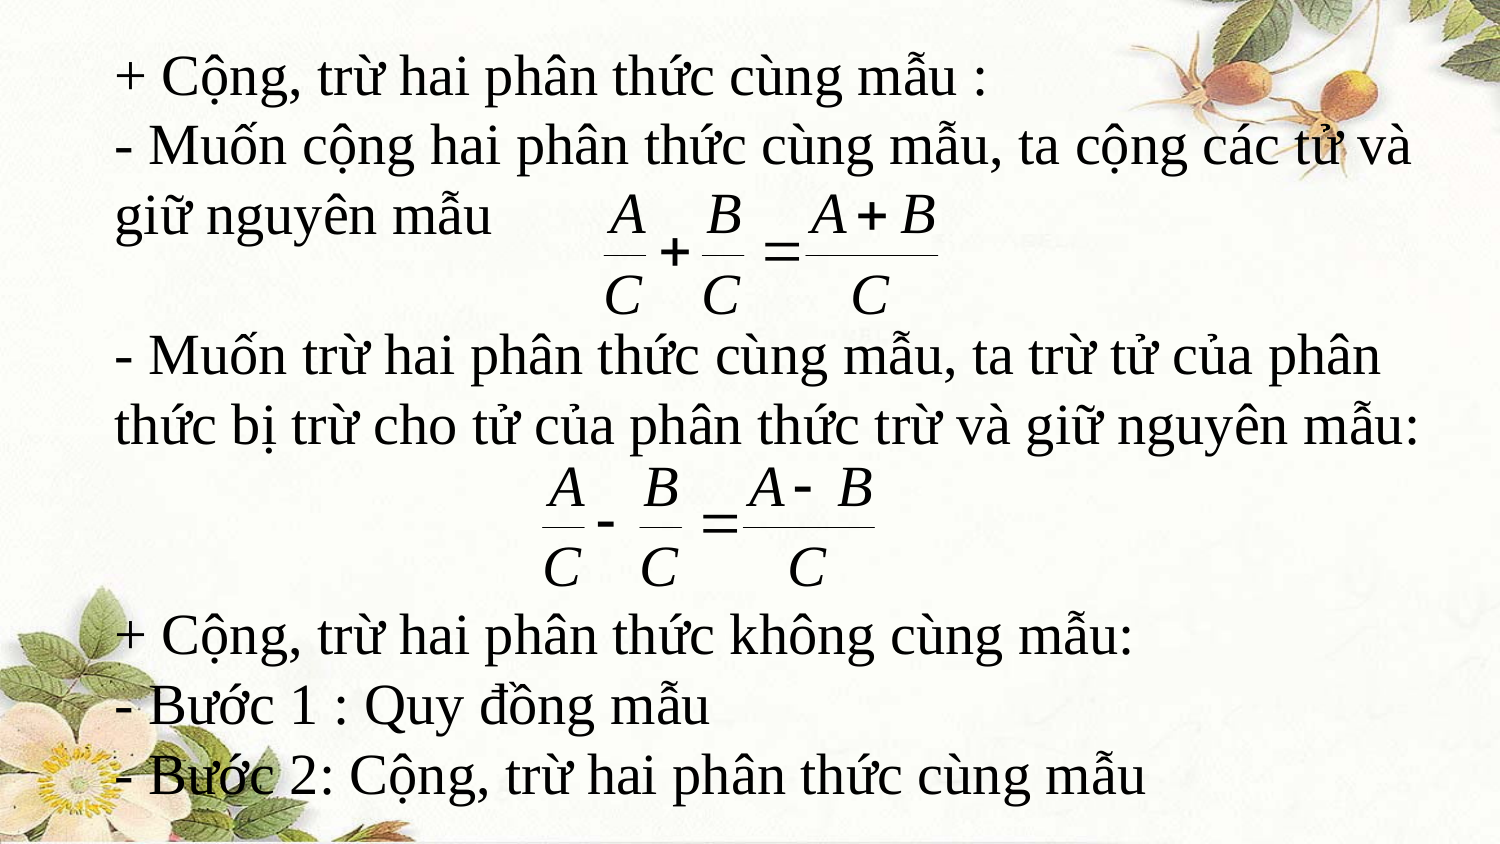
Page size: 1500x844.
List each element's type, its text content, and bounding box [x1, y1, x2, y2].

text_box + Cộng, trừ hai phân thức cùng mẫu : - Muốn cộng hai phân thức cùng mẫu, ta cộng các tử và giữ nguyên mẫu - Muốn trừ hai phân thức cùng mẫu, ta trừ tử của phân thức bị trừ cho tử của phân thức trừ và giữ nguyên mẫu: + Cộng, trừ hai phân thức không cùng mẫu: - Bước 1 : Quy đồng mẫu - Bước 2: Cộng, trừ hai phân thức cùng mẫu [99, 29, 1488, 844]
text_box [599, 184, 944, 320]
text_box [538, 456, 881, 593]
picture [0, 0, 1500, 844]
